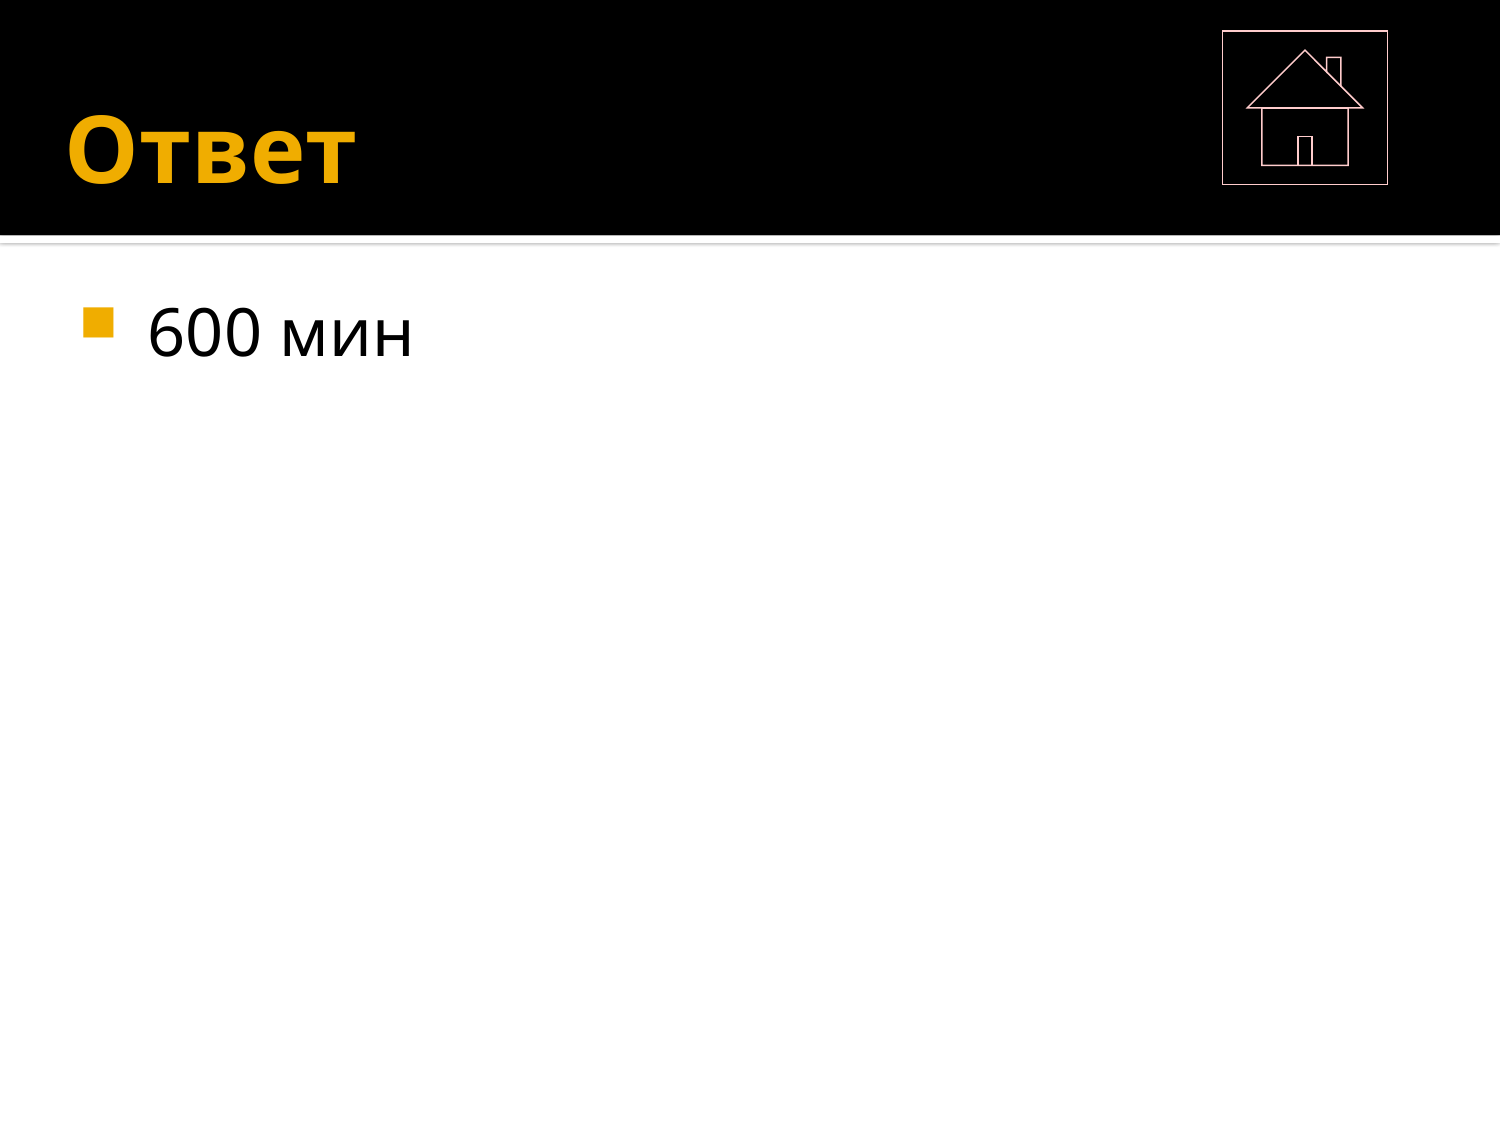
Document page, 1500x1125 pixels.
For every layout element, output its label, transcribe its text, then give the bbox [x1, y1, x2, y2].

title Ответ [49, 37, 1140, 255]
list 600 мин [49, 275, 1451, 1001]
text_box [1222, 30, 1388, 185]
